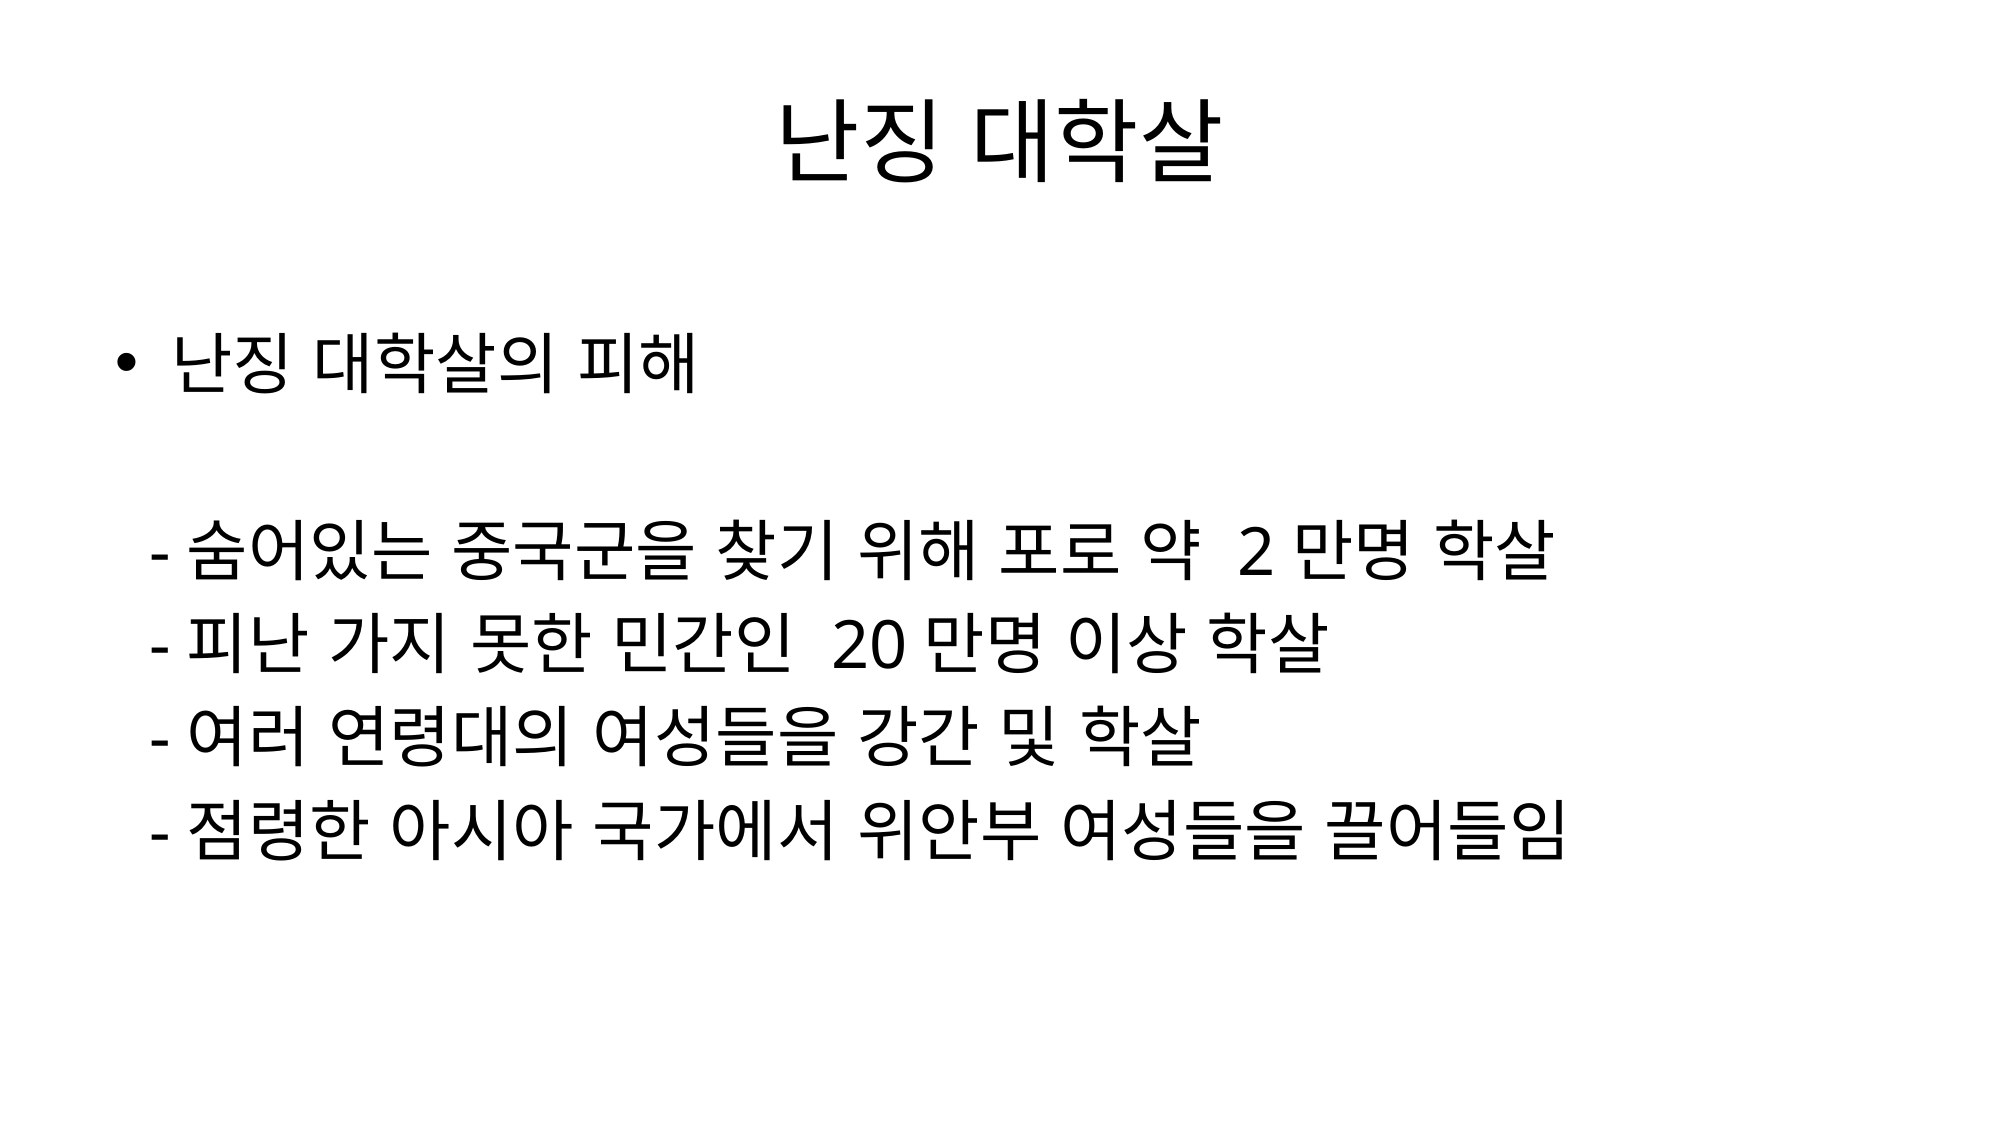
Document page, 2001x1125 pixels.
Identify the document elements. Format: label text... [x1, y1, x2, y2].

title 난징 대학살 [99, 45, 1900, 233]
list 난징 대학살의 피해 -숨어있는 중국군을 찾기 위해 포로 약 2만명 학살 -피난 가지 못한 민간인 20만명 이상 학살 -여러 연령대의 여성들을 강간 및 학살 -점령한 아시아 국가에서 위안부 여성들을 끌어들임 [99, 314, 1900, 1057]
